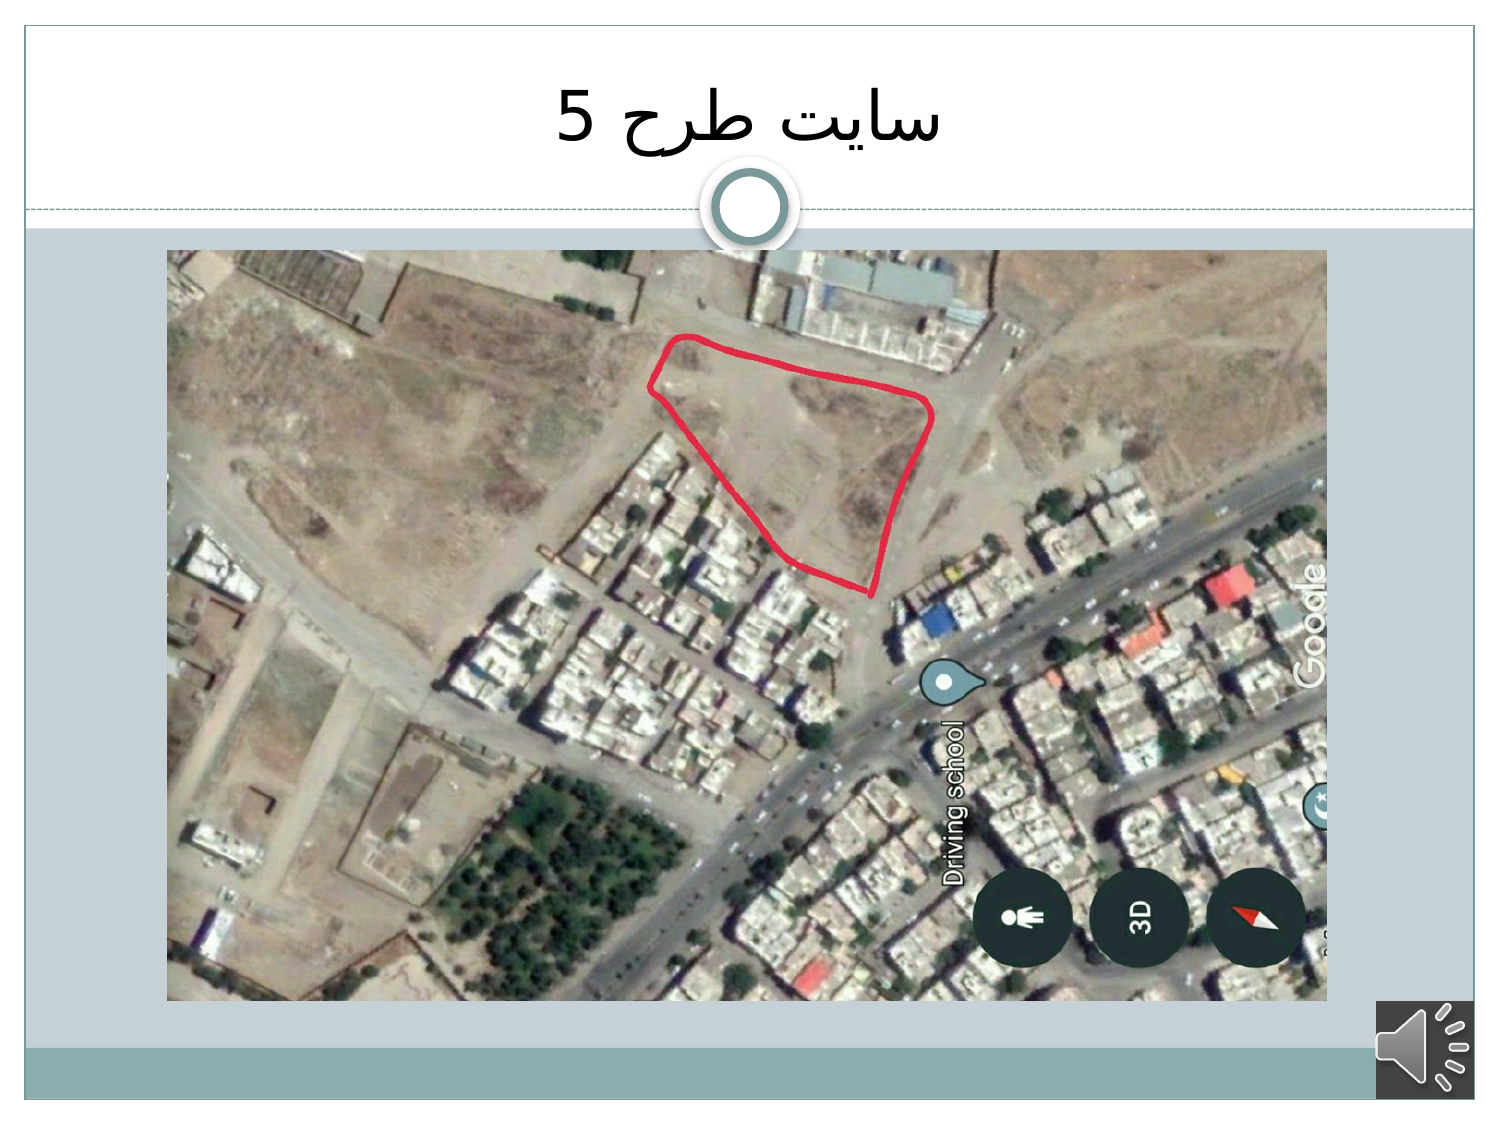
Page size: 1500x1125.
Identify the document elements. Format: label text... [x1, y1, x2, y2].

title سایت طرح 5 [49, 37, 1450, 162]
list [167, 250, 1327, 1001]
picture [1374, 999, 1476, 1101]
